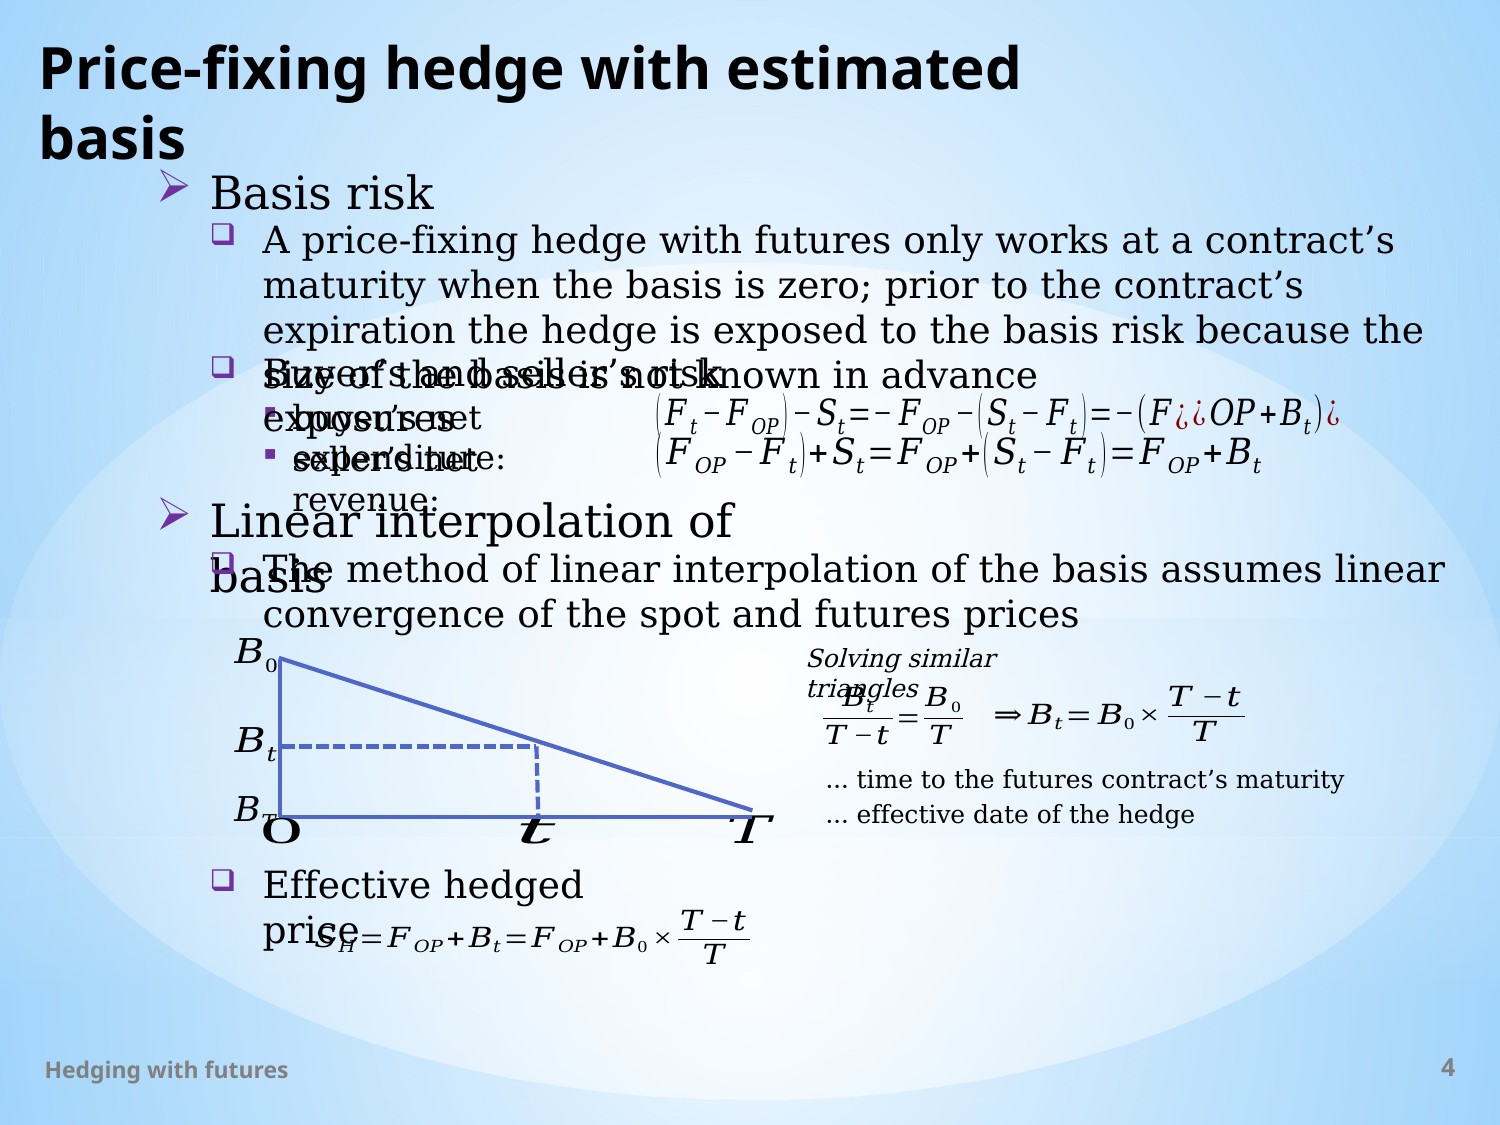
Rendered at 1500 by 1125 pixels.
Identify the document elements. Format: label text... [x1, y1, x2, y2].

footer Hedging with futures [29, 1039, 573, 1099]
text_box buyer’s net expenditure: [640, 447, 674, 484]
text_box Linear interpolation of basis [141, 484, 868, 609]
text_box A price-fixing hedge with futures only works at a contract’s maturity when the basis is zero; prior to the contract’s expiration the hedge is exposed to the basis risk because the size of the basis is not known in advance [194, 208, 1483, 404]
slide_number 4 [1175, 1039, 1471, 1099]
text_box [231, 633, 779, 854]
text_box The method of linear interpolation of the basis assumes linear convergence of the spot and futures prices [194, 537, 1477, 643]
text_box seller’s net revenue: [247, 447, 640, 526]
title Price-fixing hedge with estimated basis [23, 23, 1152, 130]
text_box Basis risk [141, 156, 514, 227]
text_box Effective hedged price [194, 854, 639, 959]
text_box Solving similar triangles [790, 634, 1105, 710]
text_box Buyer’s and seller’s risk exposures [194, 341, 869, 447]
